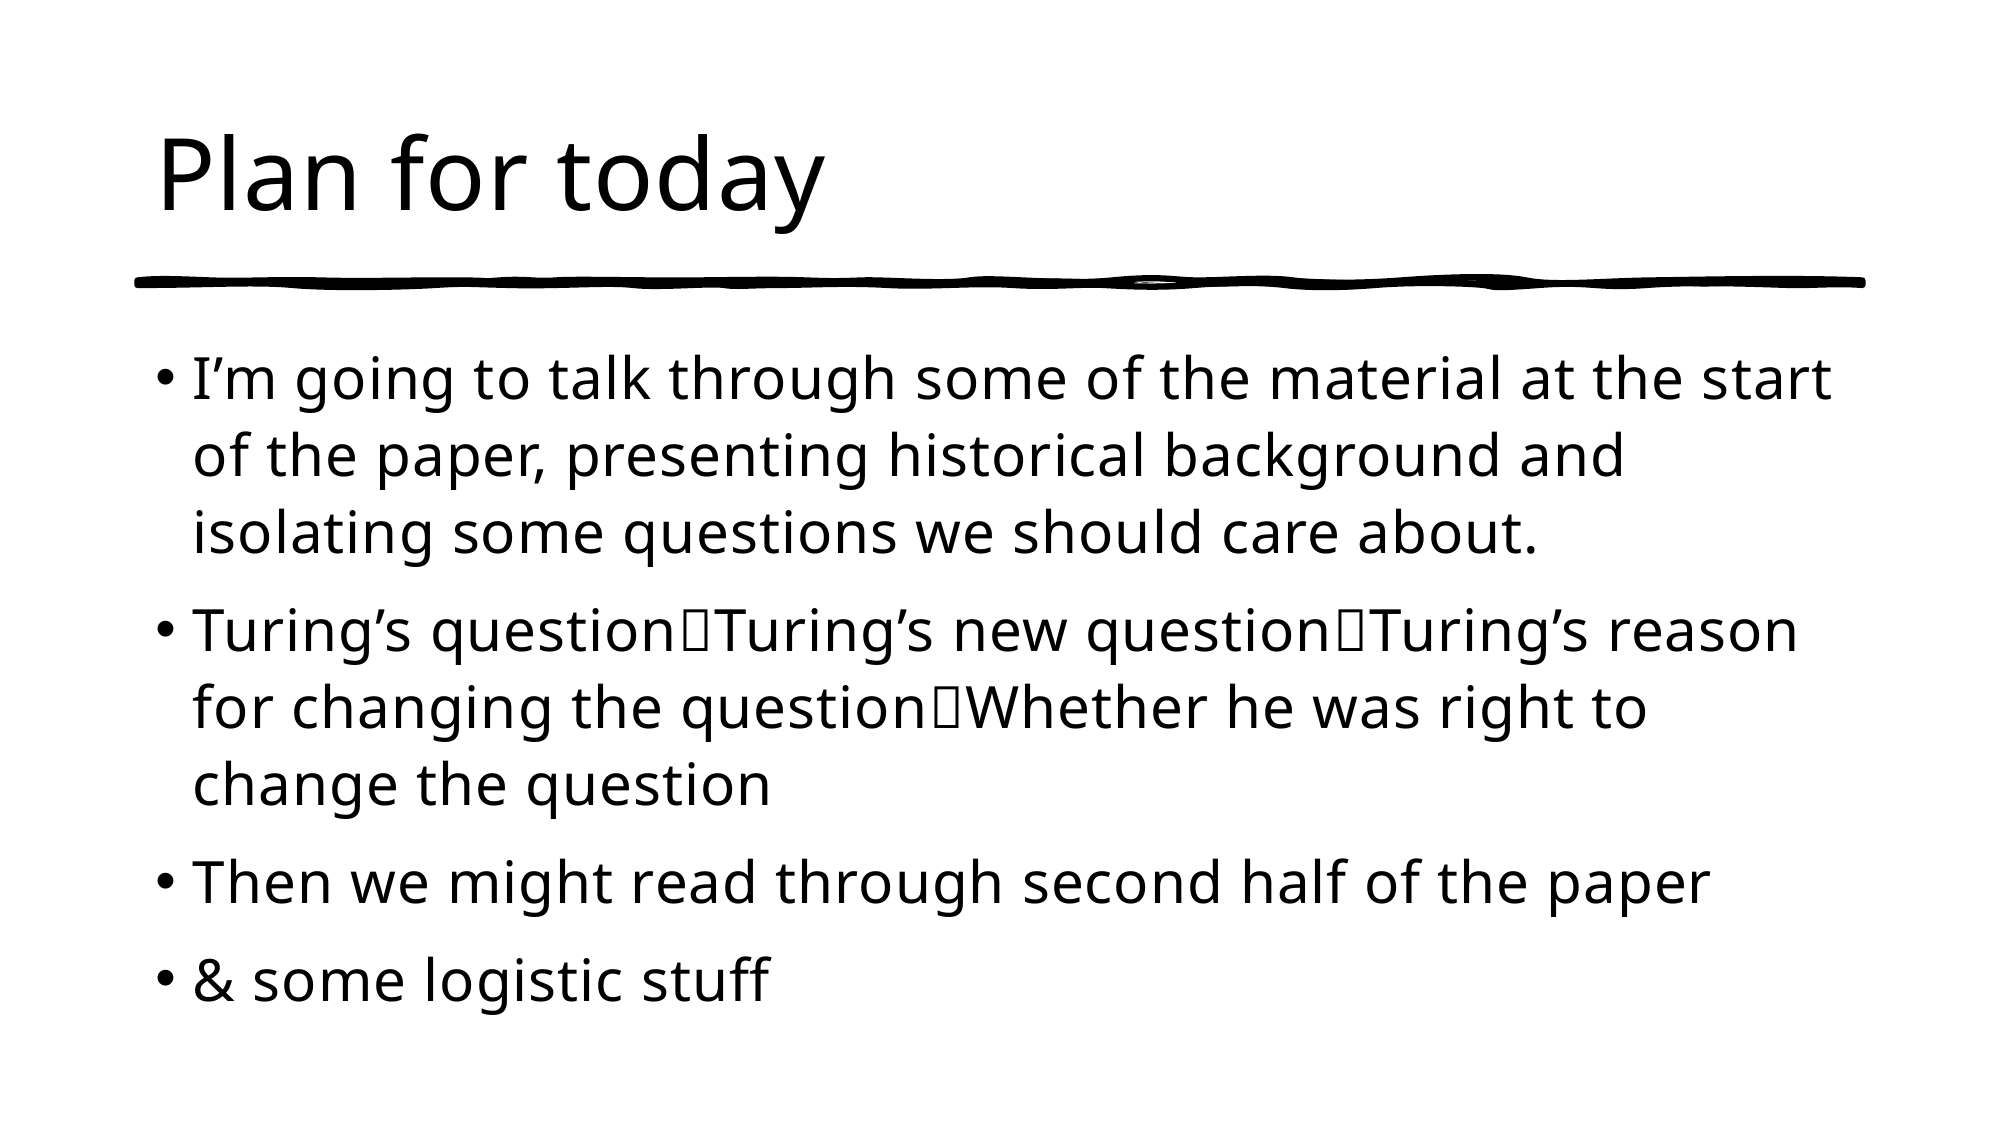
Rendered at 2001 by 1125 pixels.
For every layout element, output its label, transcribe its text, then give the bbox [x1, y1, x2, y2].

title Plan for today [137, 59, 1863, 278]
list I’m going to talk through some of the material at the start of the paper, presenting historical background and isolating some questions we should care about. Turing’s questionTuring’s new questionTuring’s reason for changing the questionWhether he was right to change the question Then we might read through second half of the paper & some logistic stuff [137, 316, 1863, 1014]
